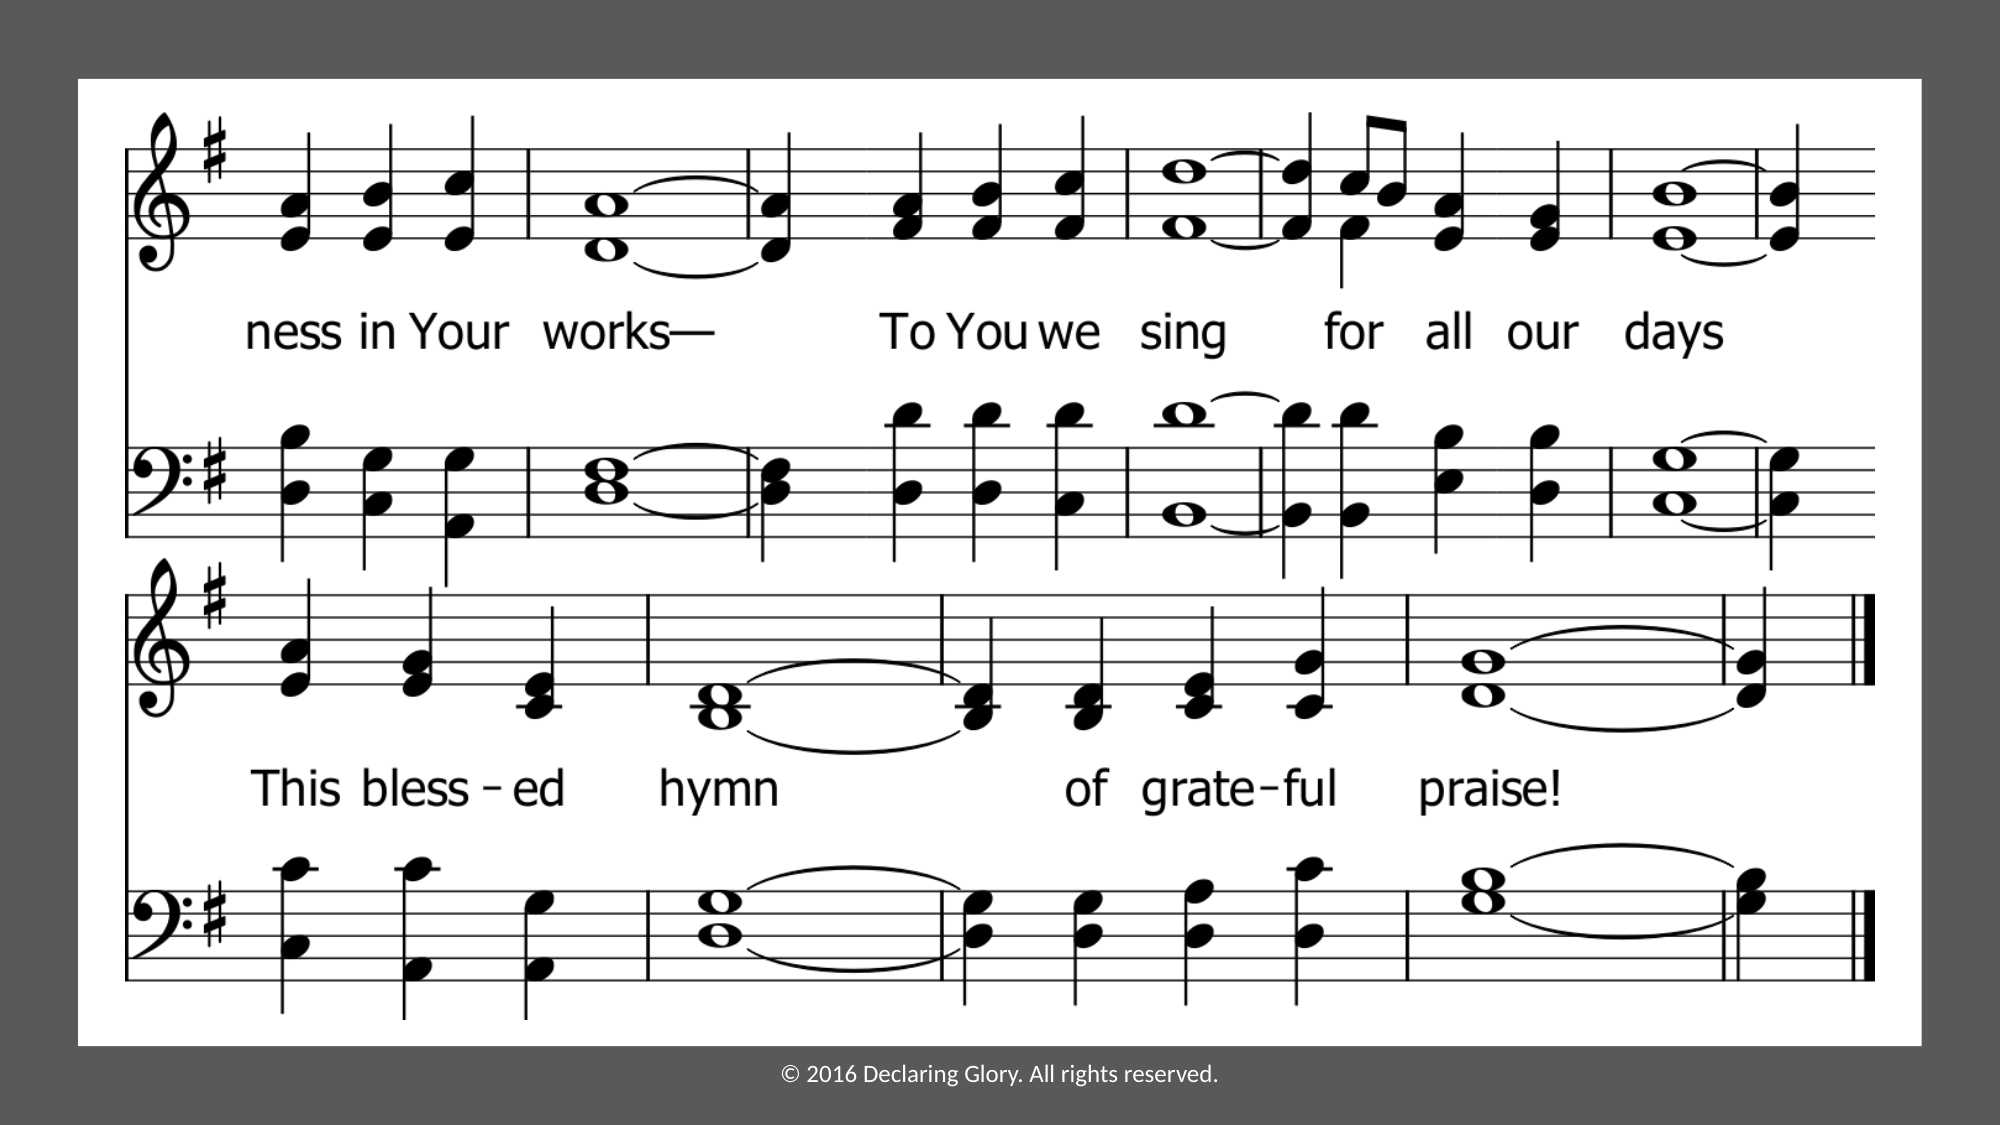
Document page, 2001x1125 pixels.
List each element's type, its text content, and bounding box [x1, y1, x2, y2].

text_box [0, 0, 2000, 1125]
text_box [77, 78, 1923, 1047]
footer © 2016 Declaring Glory. All rights reserved. [662, 1042, 1338, 1103]
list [125, 105, 1875, 1020]
